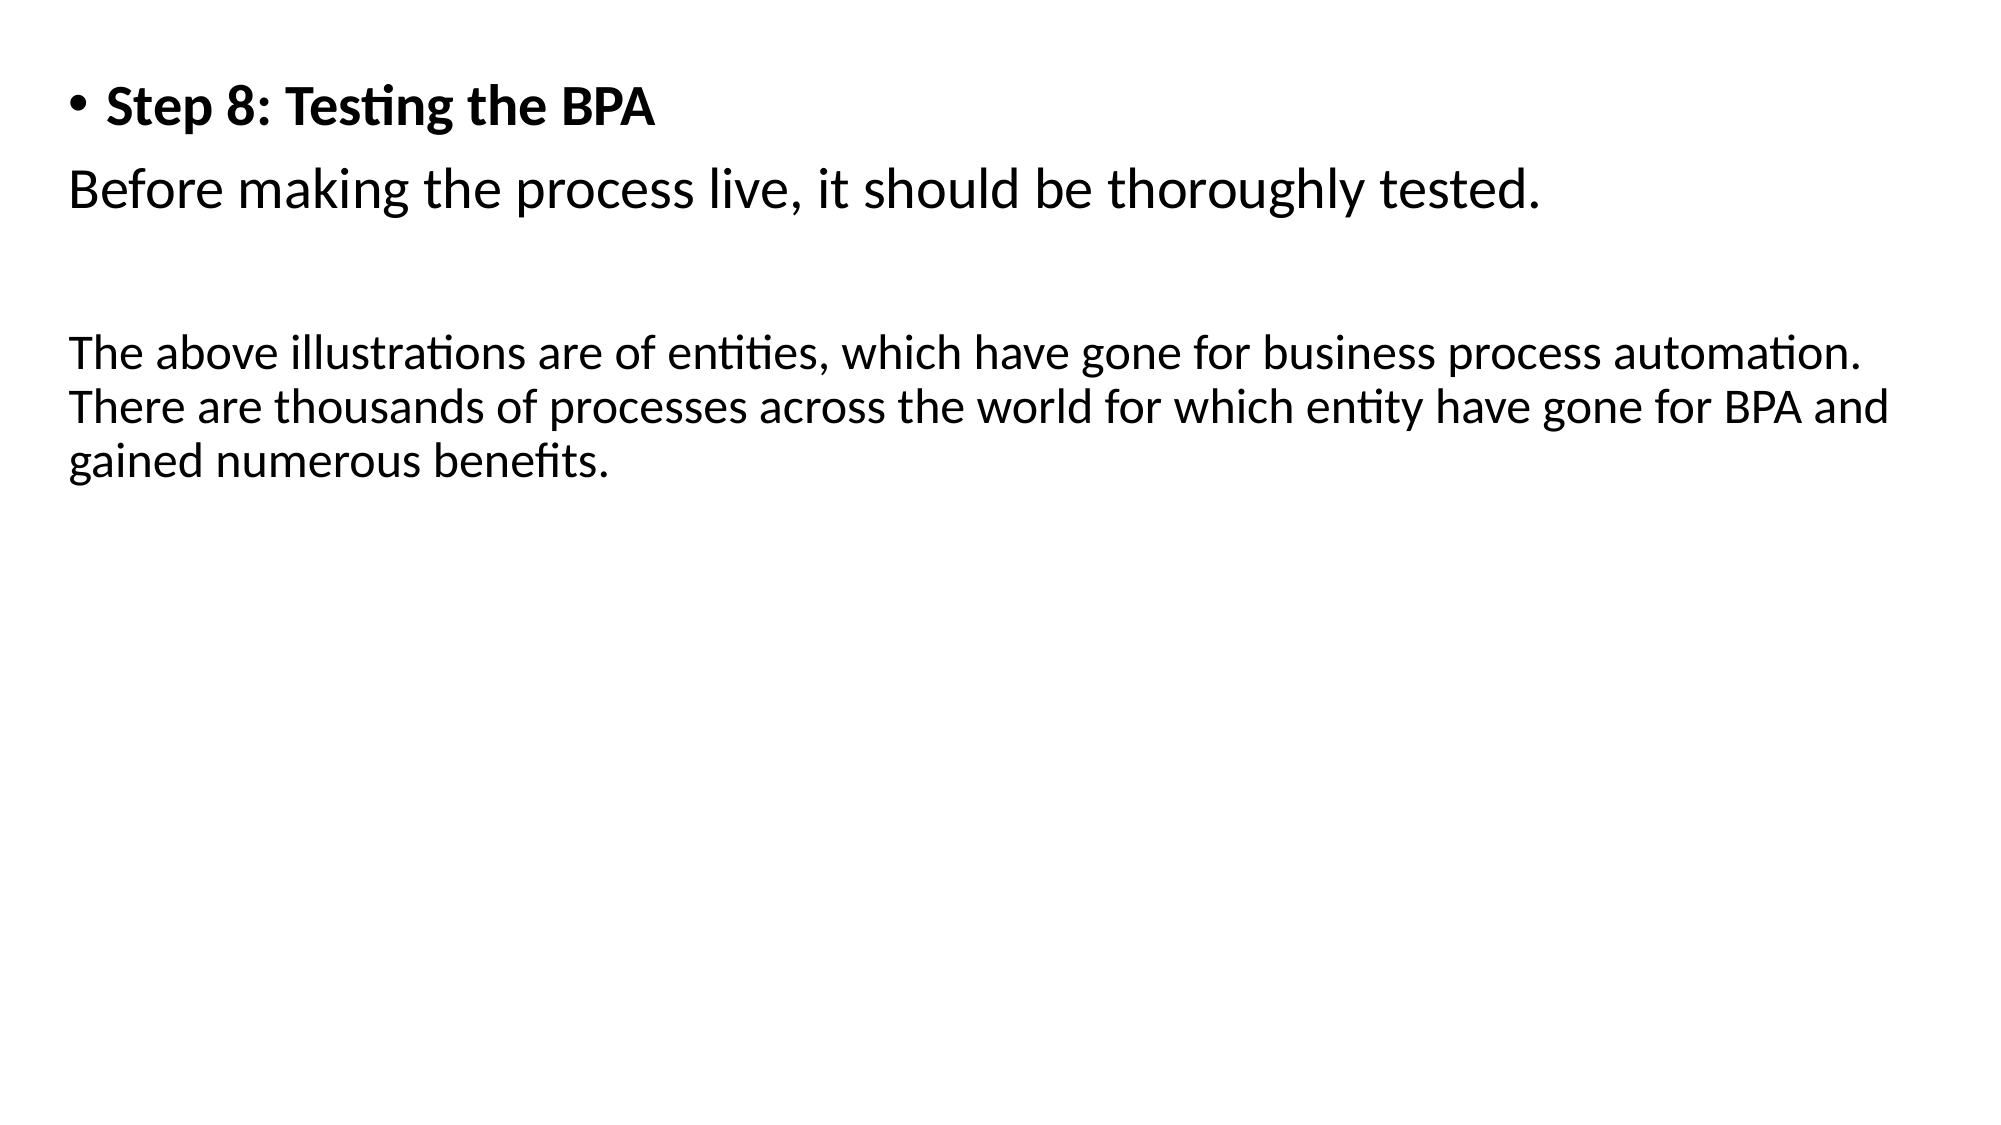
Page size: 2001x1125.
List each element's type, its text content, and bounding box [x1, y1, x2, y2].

list Step 8: Testing the BPA Before making the process live, it should be thoroughly tested. The above illustrations are of entities, which have gone for business process automation. There are thousands of processes across the world for which entity have gone for BPA and gained numerous benefits. [53, 67, 1988, 1014]
